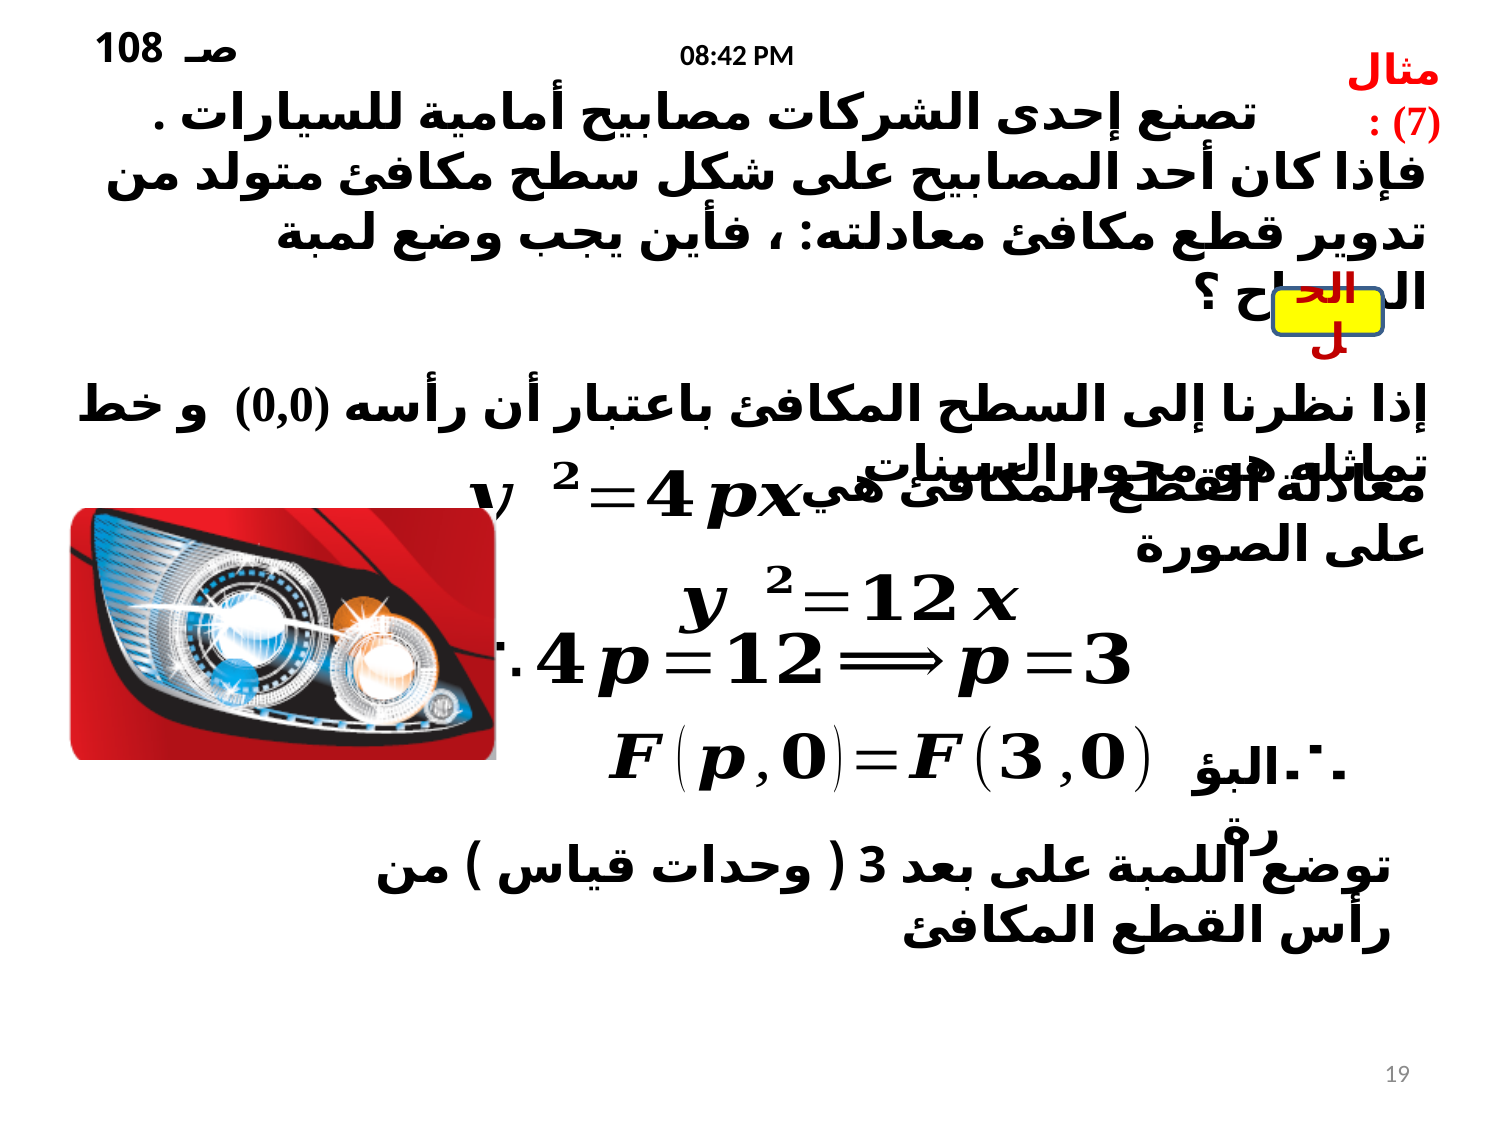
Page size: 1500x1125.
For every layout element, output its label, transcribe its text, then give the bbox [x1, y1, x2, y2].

picture [65, 507, 497, 760]
text_box معادلة القطع المكافئ هي على الصورة [770, 444, 1444, 580]
slide_number 19 [1074, 1042, 1425, 1103]
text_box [606, 721, 1353, 804]
text_box 06/05/2021 05:43 م [562, 23, 913, 84]
text_box توضع اللمبة على بعد 3 ( وحدات قياس ) من رأس القطع المكافئ [264, 825, 1409, 960]
text_box مثال (7) : [1286, 35, 1457, 151]
text_box صـ 108 [43, 13, 255, 79]
text_box الحل [1270, 286, 1385, 337]
text_box إذا نظرنا إلى السطح المكافئ باعتبار أن رأسه (0,0) و خط تماثله هو محور السينات [29, 364, 1446, 500]
